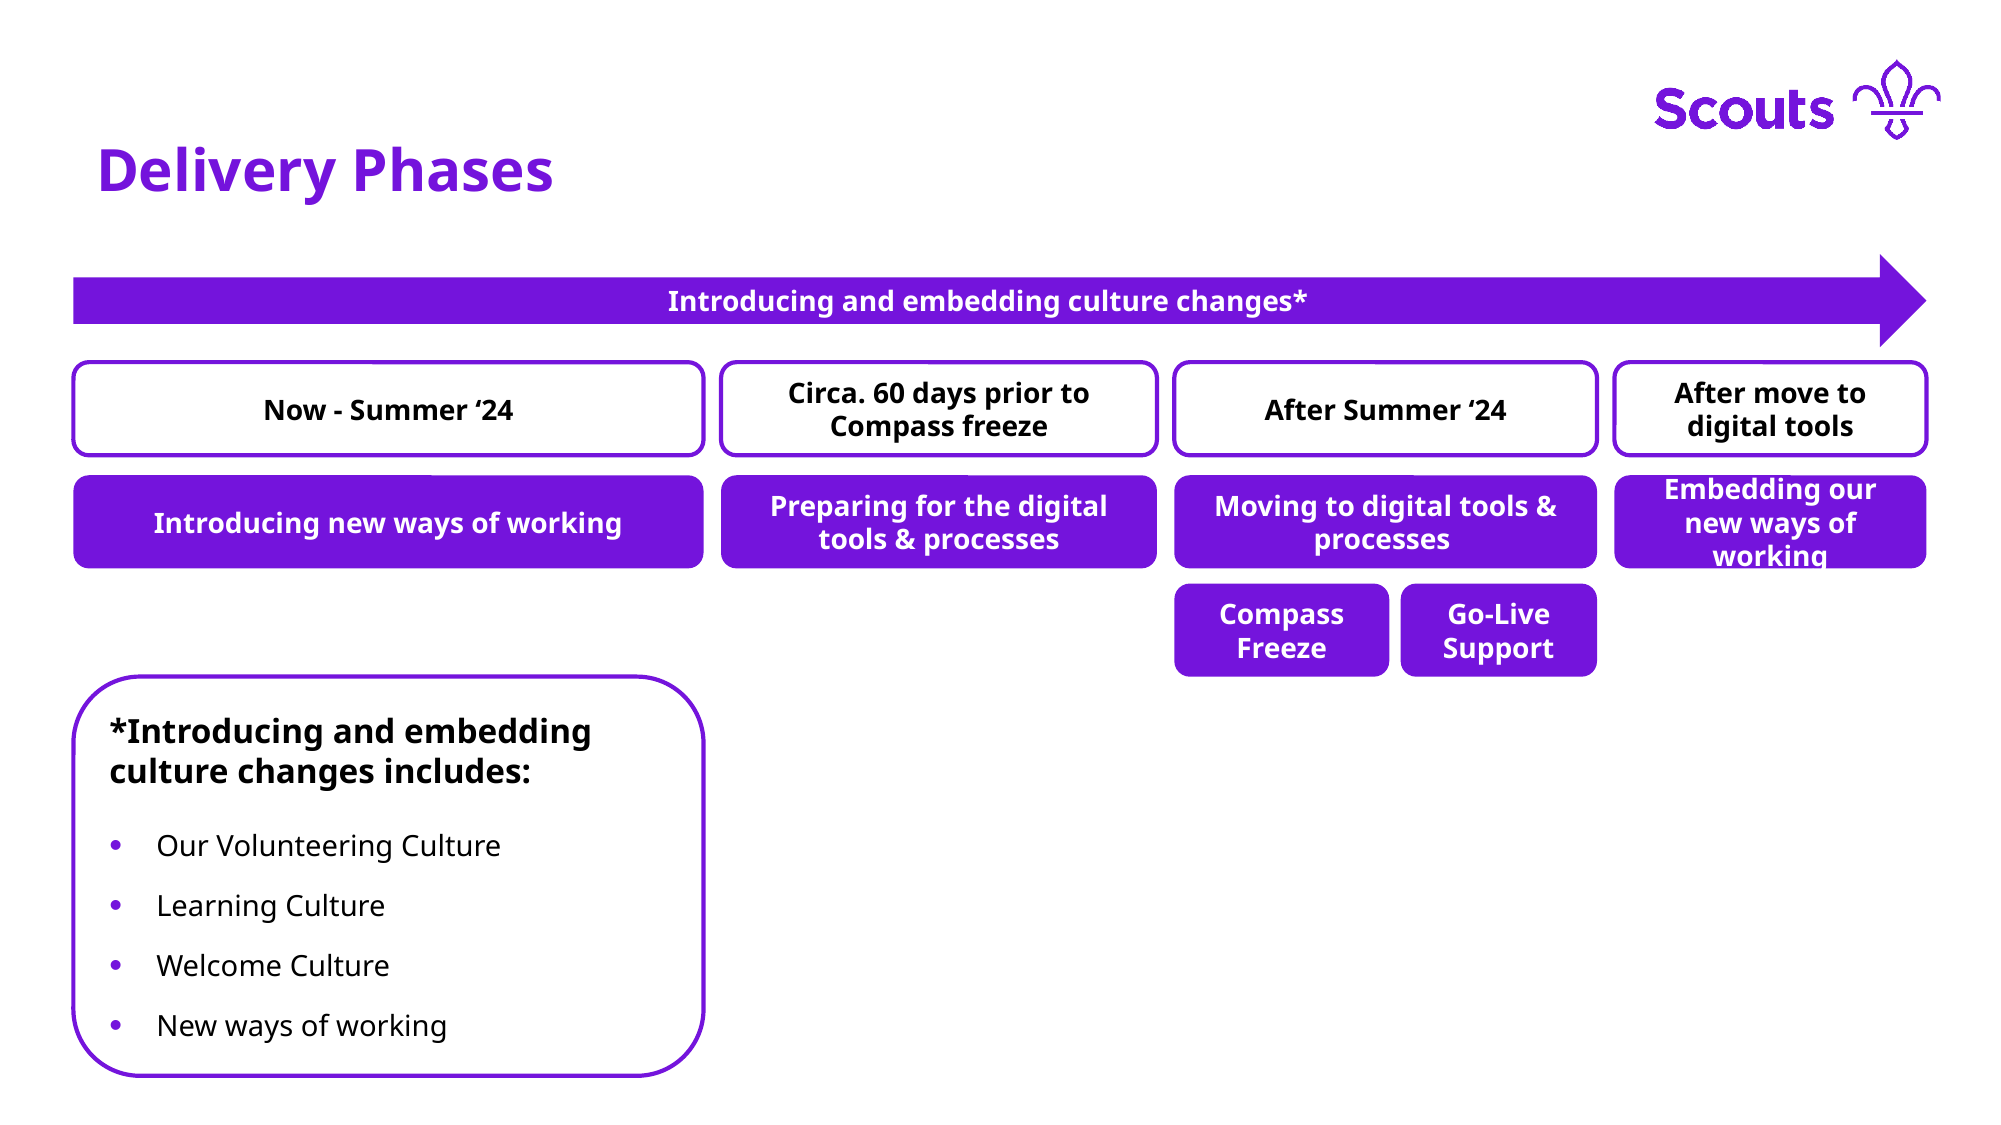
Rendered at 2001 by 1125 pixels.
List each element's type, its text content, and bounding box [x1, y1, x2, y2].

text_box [73, 253, 1927, 677]
picture [1654, 59, 1941, 140]
text_box *Introducing and embedding culture changes includes: Our Volunteering Culture Learning Culture Welcome Culture New ways of working [71, 688, 706, 1078]
text_box Delivery Phases [70, 125, 1000, 211]
